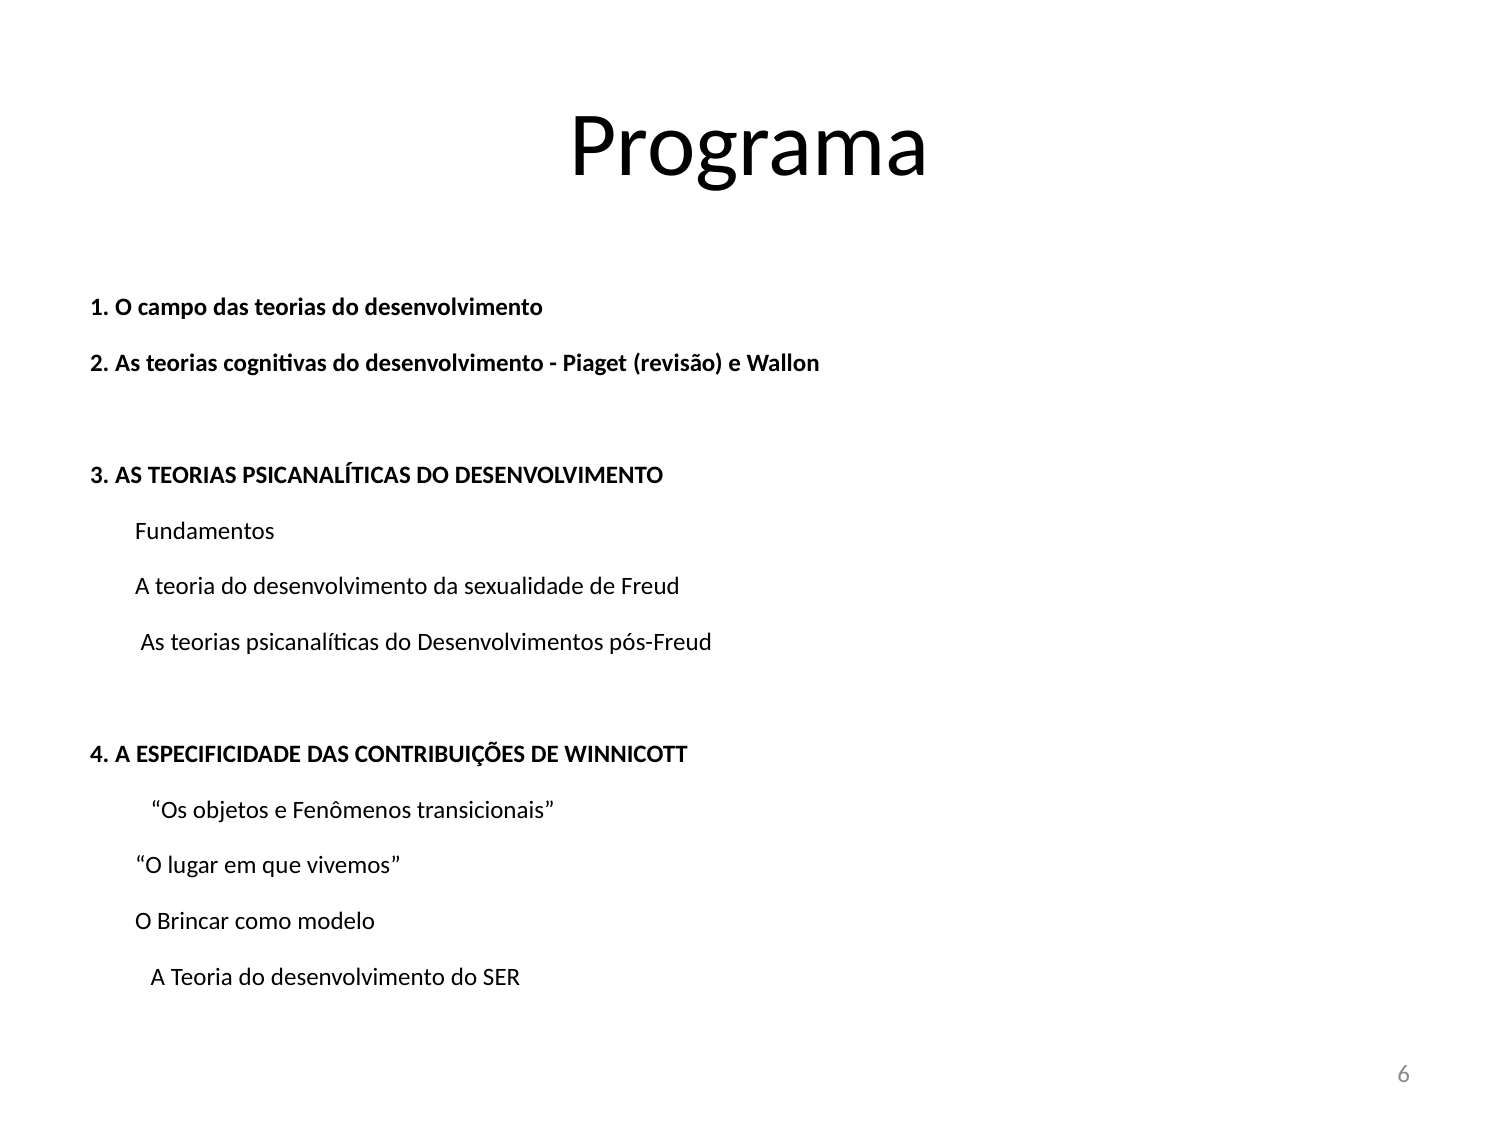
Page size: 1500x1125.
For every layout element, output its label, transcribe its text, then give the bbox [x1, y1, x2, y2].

list 1. O campo das teorias do desenvolvimento 2. As teorias cognitivas do desenvolvimento - Piaget (revisão) e Wallon 3. AS TEORIAS PSICANALÍTICAS DO DESENVOLVIMENTO Fundamentos A teoria do desenvolvimento da sexualidade de Freud As teorias psicanalíticas do Desenvolvimentos pós-Freud 4. A ESPECIFICIDADE DAS CONTRIBUIÇÕES DE WINNICOTT “Os objetos e Fenômenos transicionais” “O lugar em que vivemos” O Brincar como modelo A Teoria do desenvolvimento do SER [75, 262, 1425, 1005]
slide_number 6 [1074, 1042, 1425, 1103]
title Programa [75, 45, 1425, 233]
